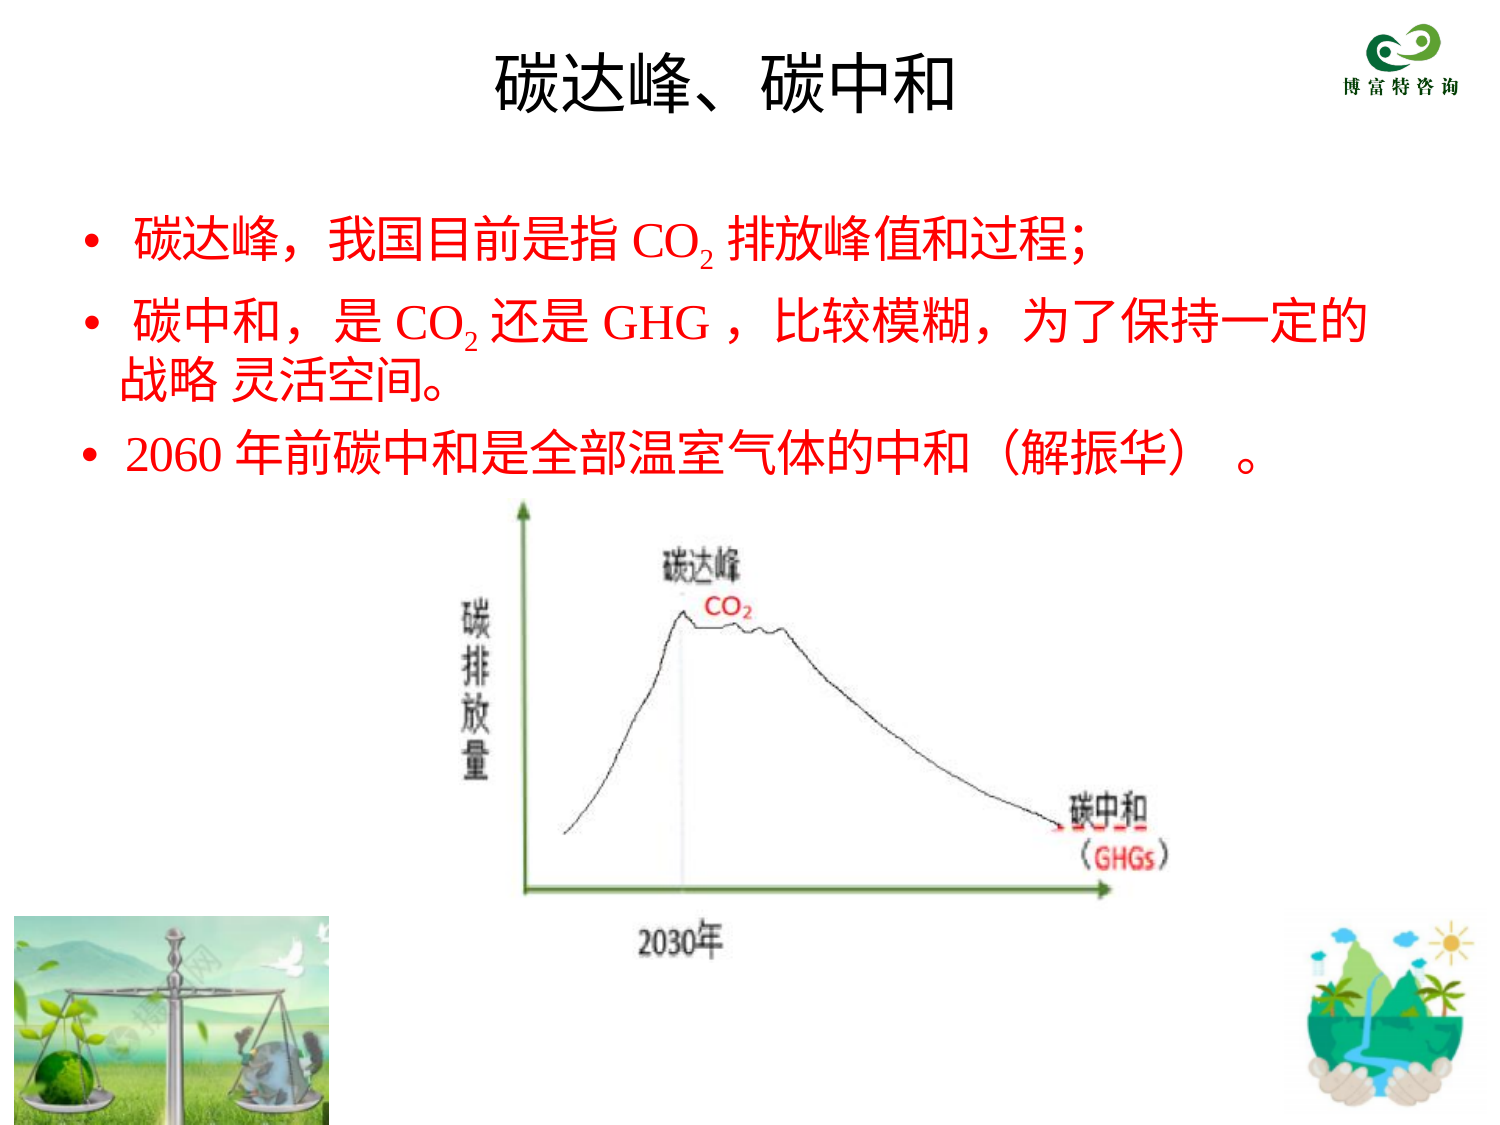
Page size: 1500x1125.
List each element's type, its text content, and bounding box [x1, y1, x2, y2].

picture [14, 916, 329, 1125]
picture [1329, 23, 1477, 98]
text_box • 碳达峰，我国目前是指CO2排放峰值和过程； • 碳中和，是CO2还是GHG，比较模糊，为了保持一定的战略 灵活空间。 • 2060年前碳中和是全部温室气体的中和（解振华） 。 [81, 204, 1415, 470]
picture [458, 498, 1172, 963]
text_box 碳达峰、碳中和 [491, 43, 963, 126]
picture [1284, 908, 1487, 1114]
